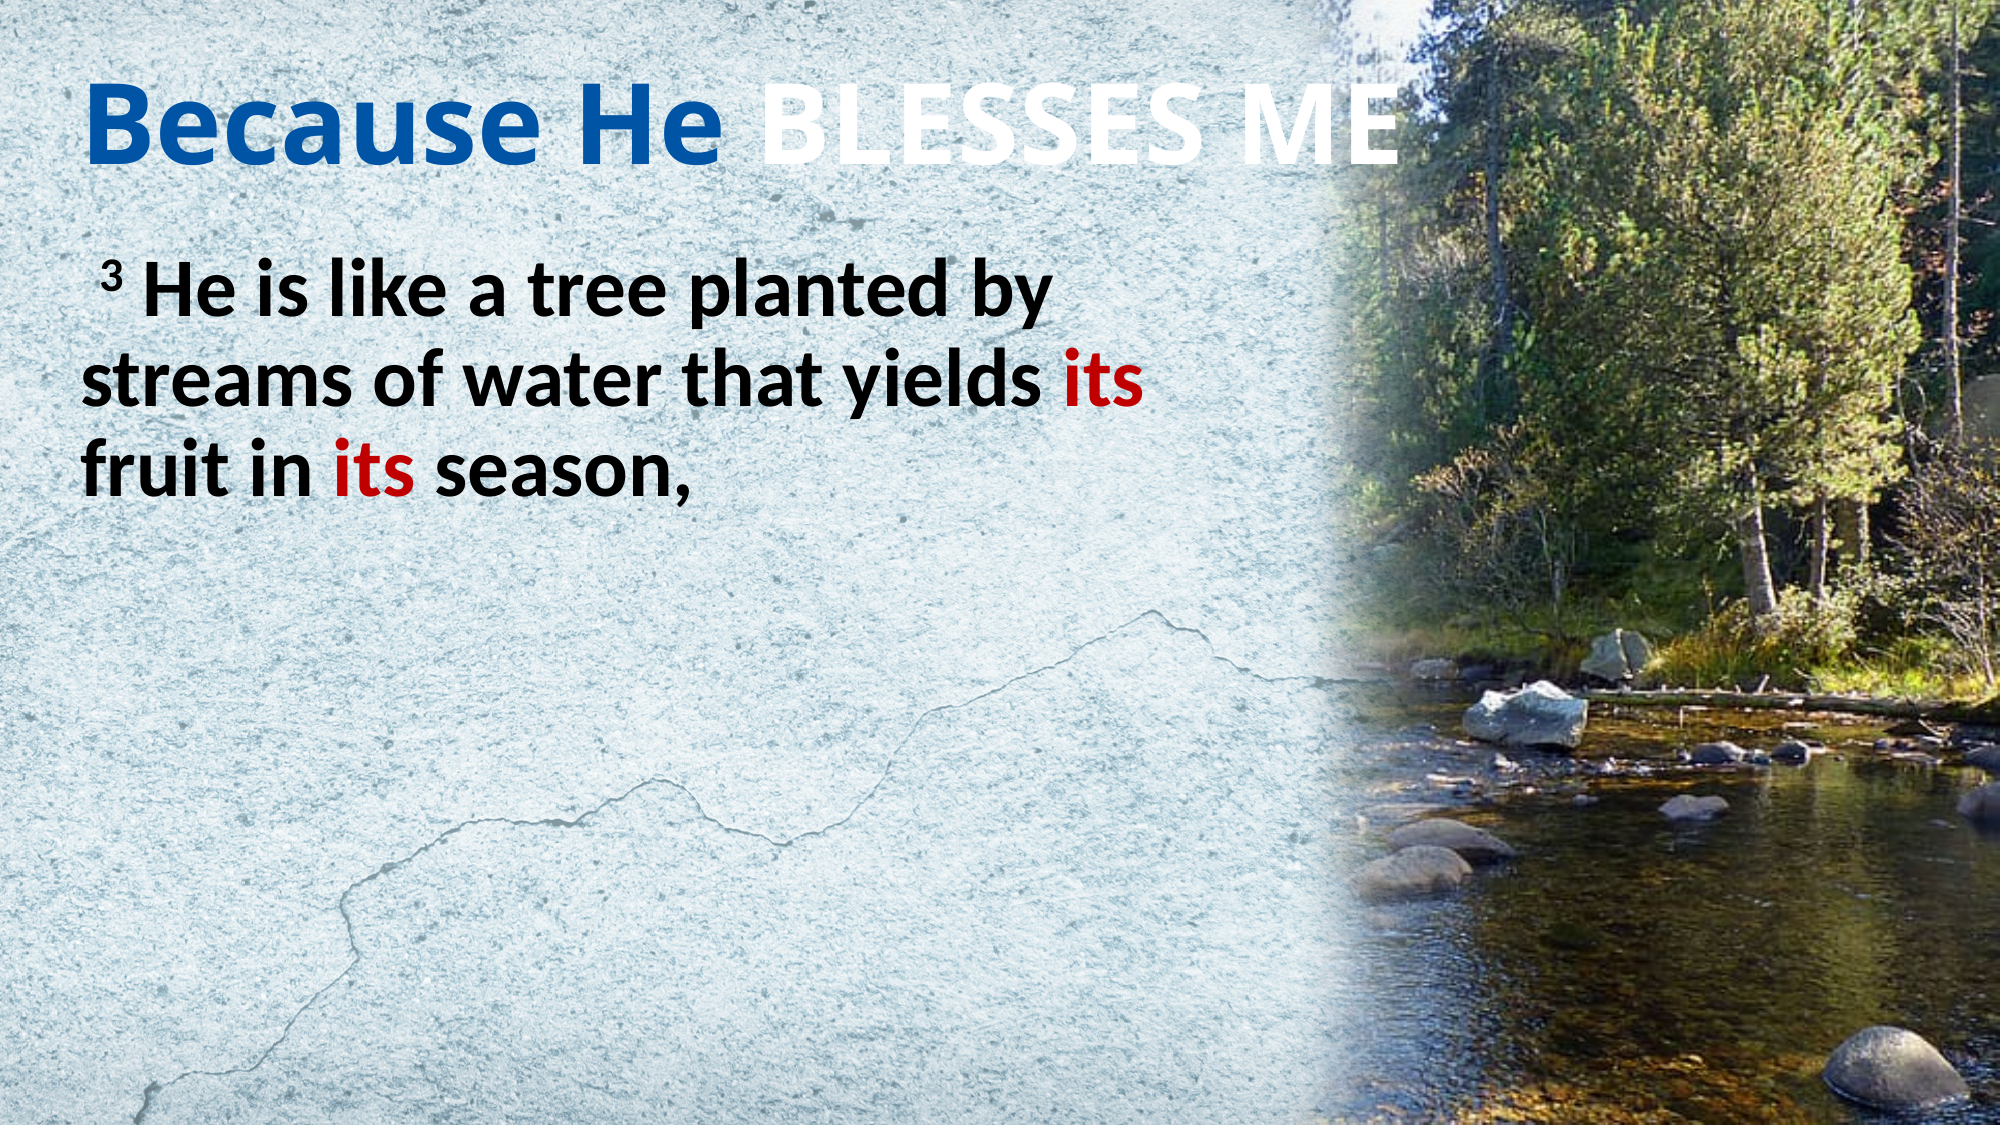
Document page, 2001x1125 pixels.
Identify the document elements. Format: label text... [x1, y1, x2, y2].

list 3 He is like a tree planted by streams of water that yields its fruit in its season, [65, 236, 1173, 1014]
title Because He BLESSES ME [65, 19, 1173, 236]
picture [0, 0, 2000, 1125]
